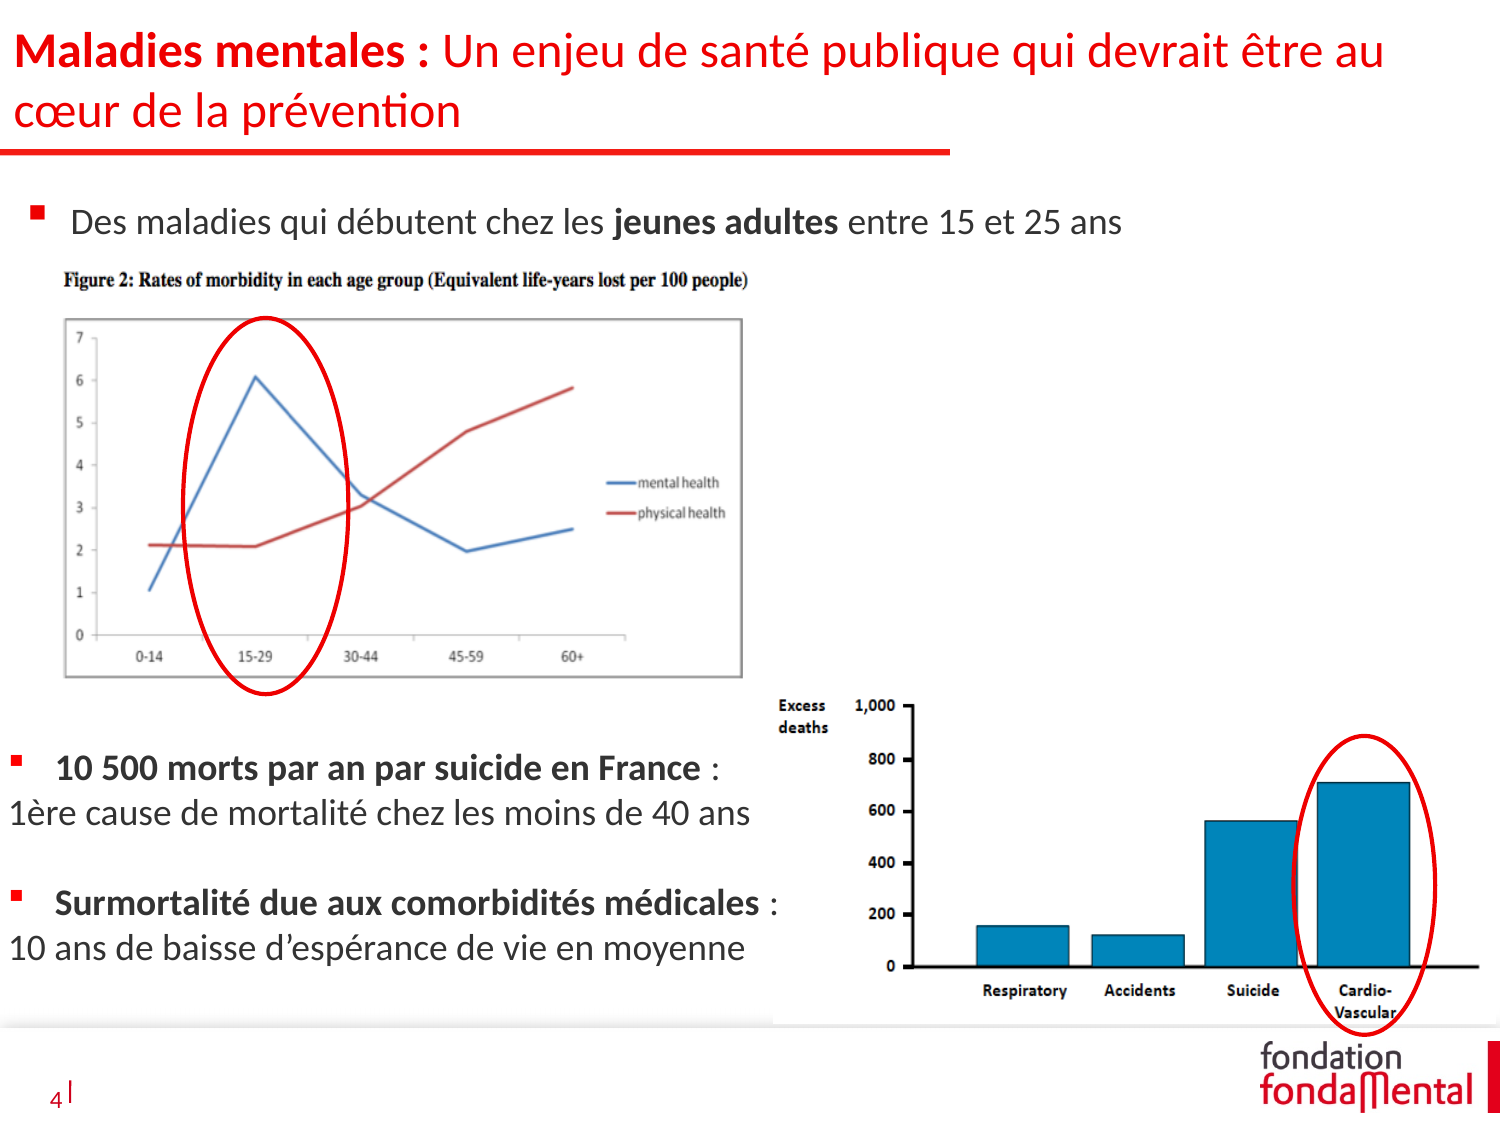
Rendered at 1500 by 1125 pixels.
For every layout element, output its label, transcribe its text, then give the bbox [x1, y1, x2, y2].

text_box [1345, 1032, 1383, 1037]
text_box 10 500 morts par an par suicide en France : 1ère cause de mortalité chez les moins de 40 ans Surmortalité due aux comorbidités médicales : 10 ans de baisse d’espérance de vie en moyenne [0, 735, 768, 976]
picture [1260, 1041, 1500, 1113]
picture [0, 240, 1500, 1032]
text_box Maladies mentales : Un enjeu de santé publique qui devrait être au cœur de la prévention [0, 9, 1467, 145]
text_box Des maladies qui débutent chez les jeunes adultes entre 15 et 25 ans [11, 144, 1470, 241]
